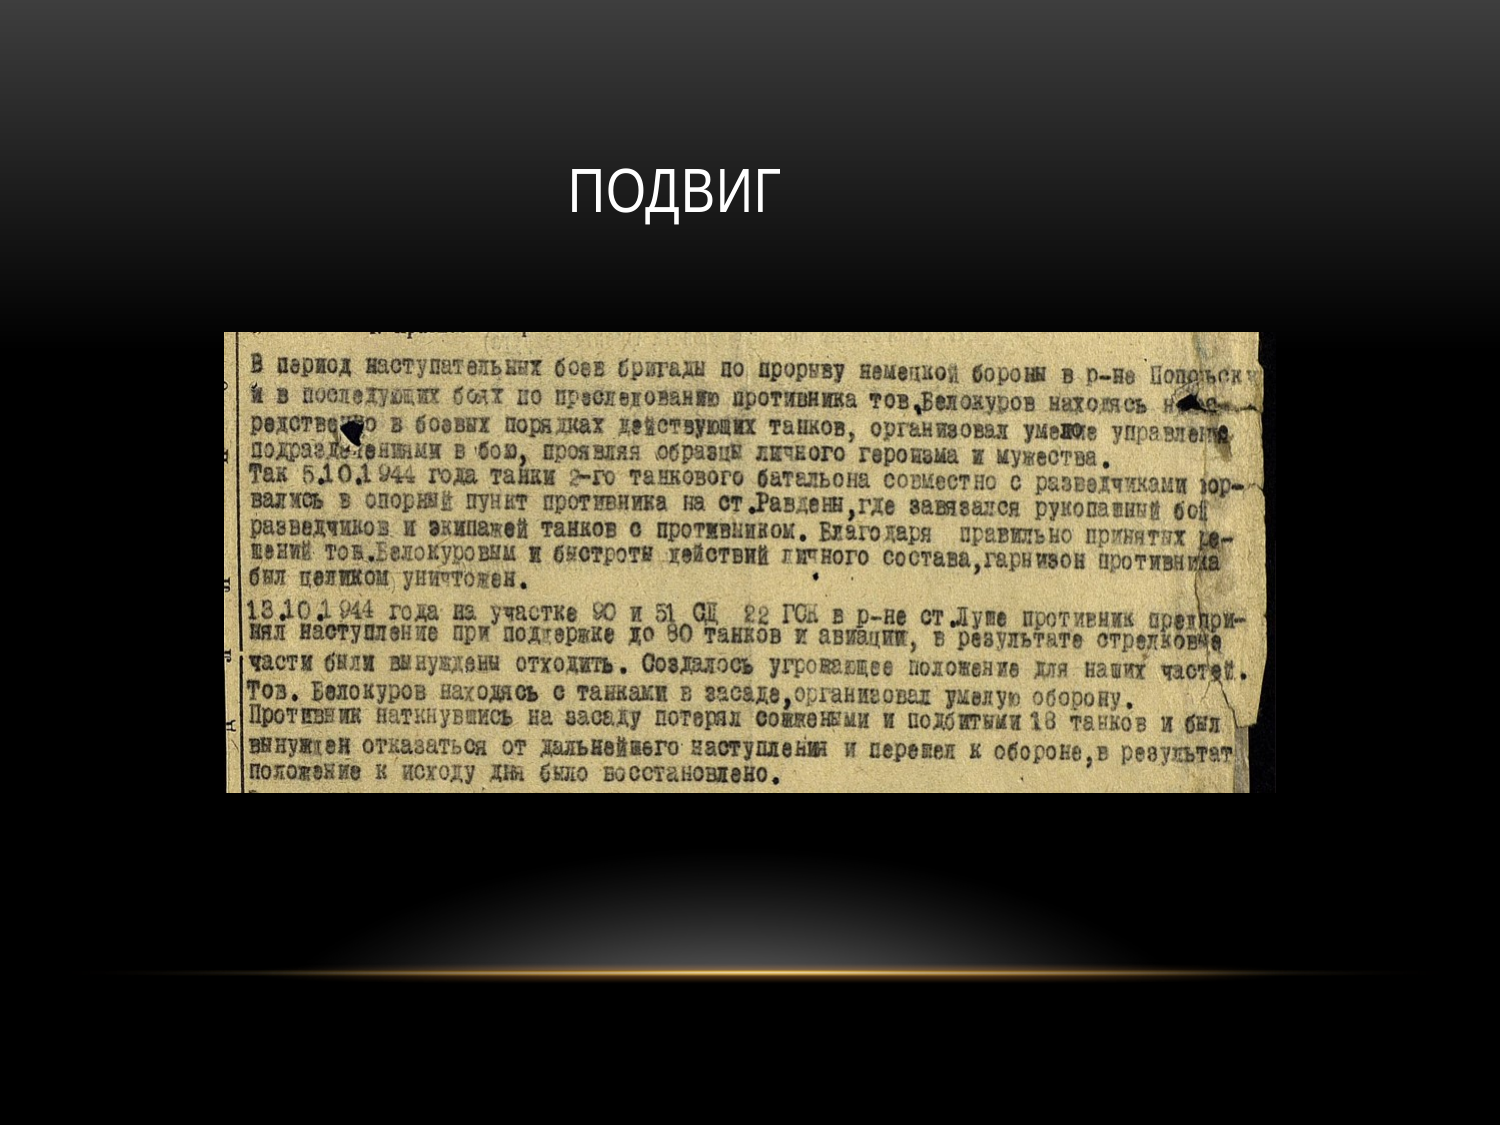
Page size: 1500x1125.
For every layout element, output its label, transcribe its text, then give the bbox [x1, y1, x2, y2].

picture [0, 0, 1500, 1125]
title Подвиг [0, 45, 1350, 233]
